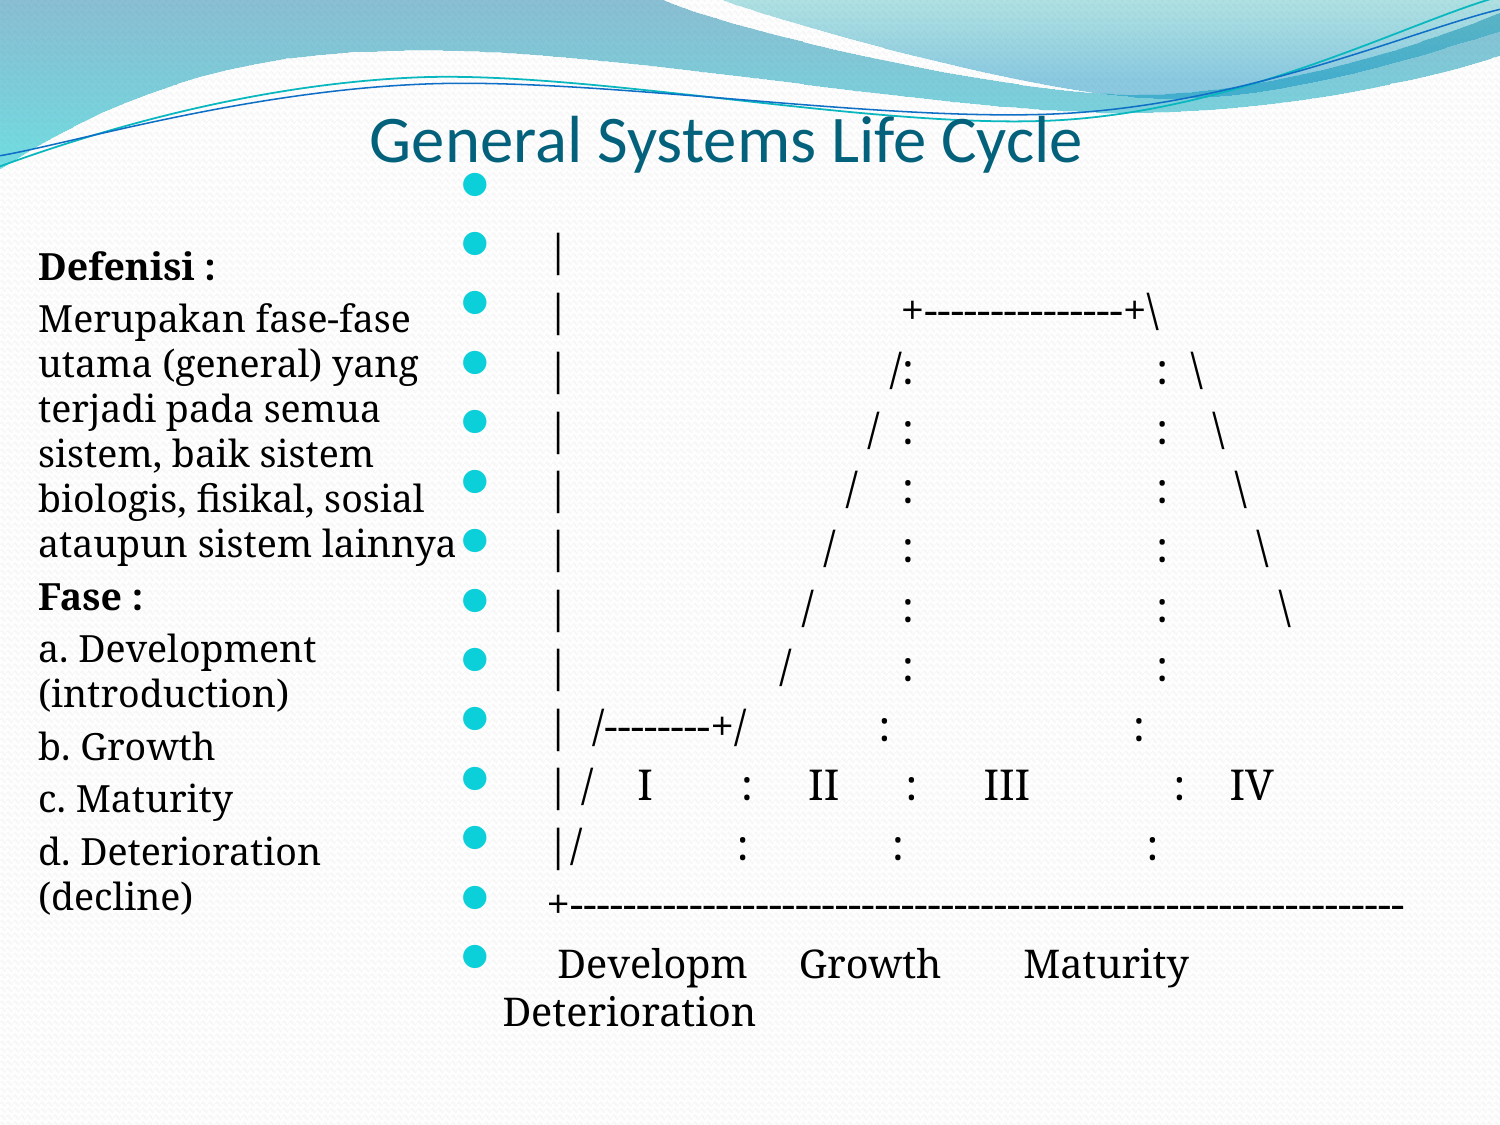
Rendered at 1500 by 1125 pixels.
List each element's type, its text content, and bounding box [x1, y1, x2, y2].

list | | +---------------+\ | /: : \ | / : : \ | / : : \ | / : : \ | / : : \ | / : : | /--------+/ : : | / I : II : III : IV |/ : : : +--------------------------------------------------------------- Developm Growth Maturity Deterioration [445, 164, 1465, 1055]
list Defenisi : Merupakan fase-fase utama (general) yang terjadi pada semua sistem, baik sistem biologis, fisikal, sosial ataupun sistem lainnya Fase : a. Development (introduction) b. Growth c. Maturity d. Deterioration (decline) [35, 235, 445, 1005]
title General Systems Life Cycle [35, 44, 1418, 176]
